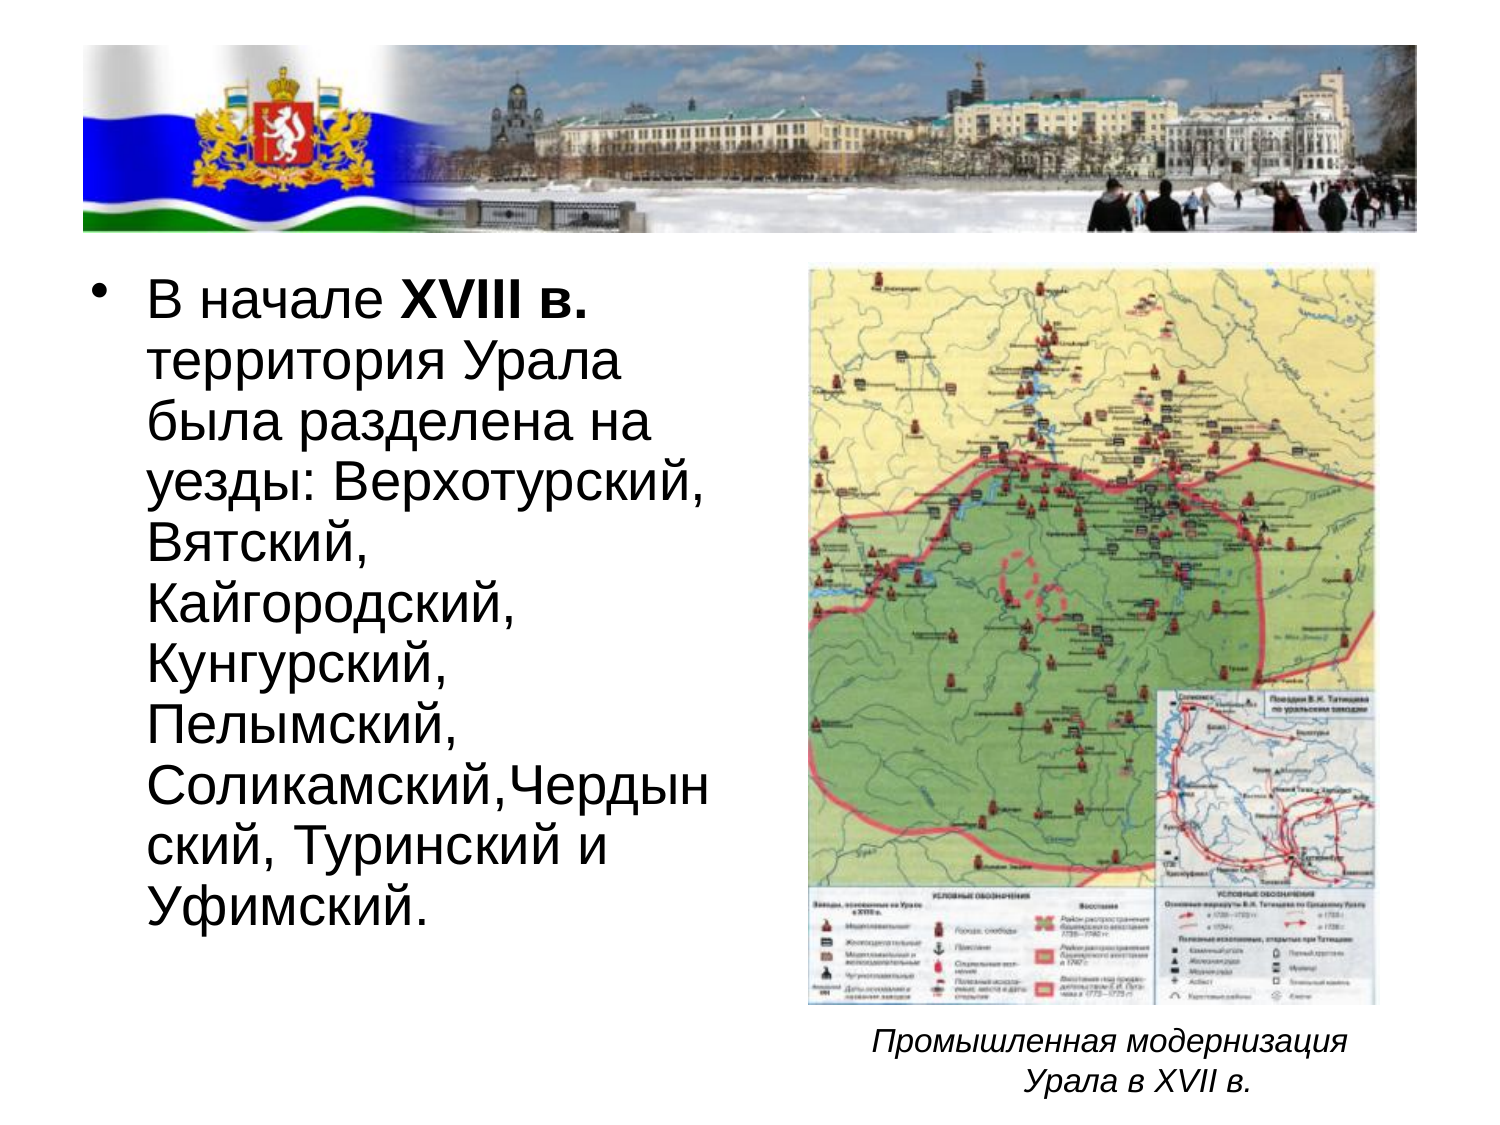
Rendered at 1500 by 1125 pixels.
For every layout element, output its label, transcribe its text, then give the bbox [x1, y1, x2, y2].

list В начале XVIII в. территория Урала была разделена на уезды: Верхотурский, Вятский, Кайгородский, Кунгурский, Пелымский, Соликамский,Чердынский, Туринский и Уфимский. [75, 262, 738, 1005]
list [808, 262, 1380, 1006]
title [82, 44, 1418, 233]
text_box Промышленная модернизация Урала в XVII в. [809, 1011, 1412, 1106]
